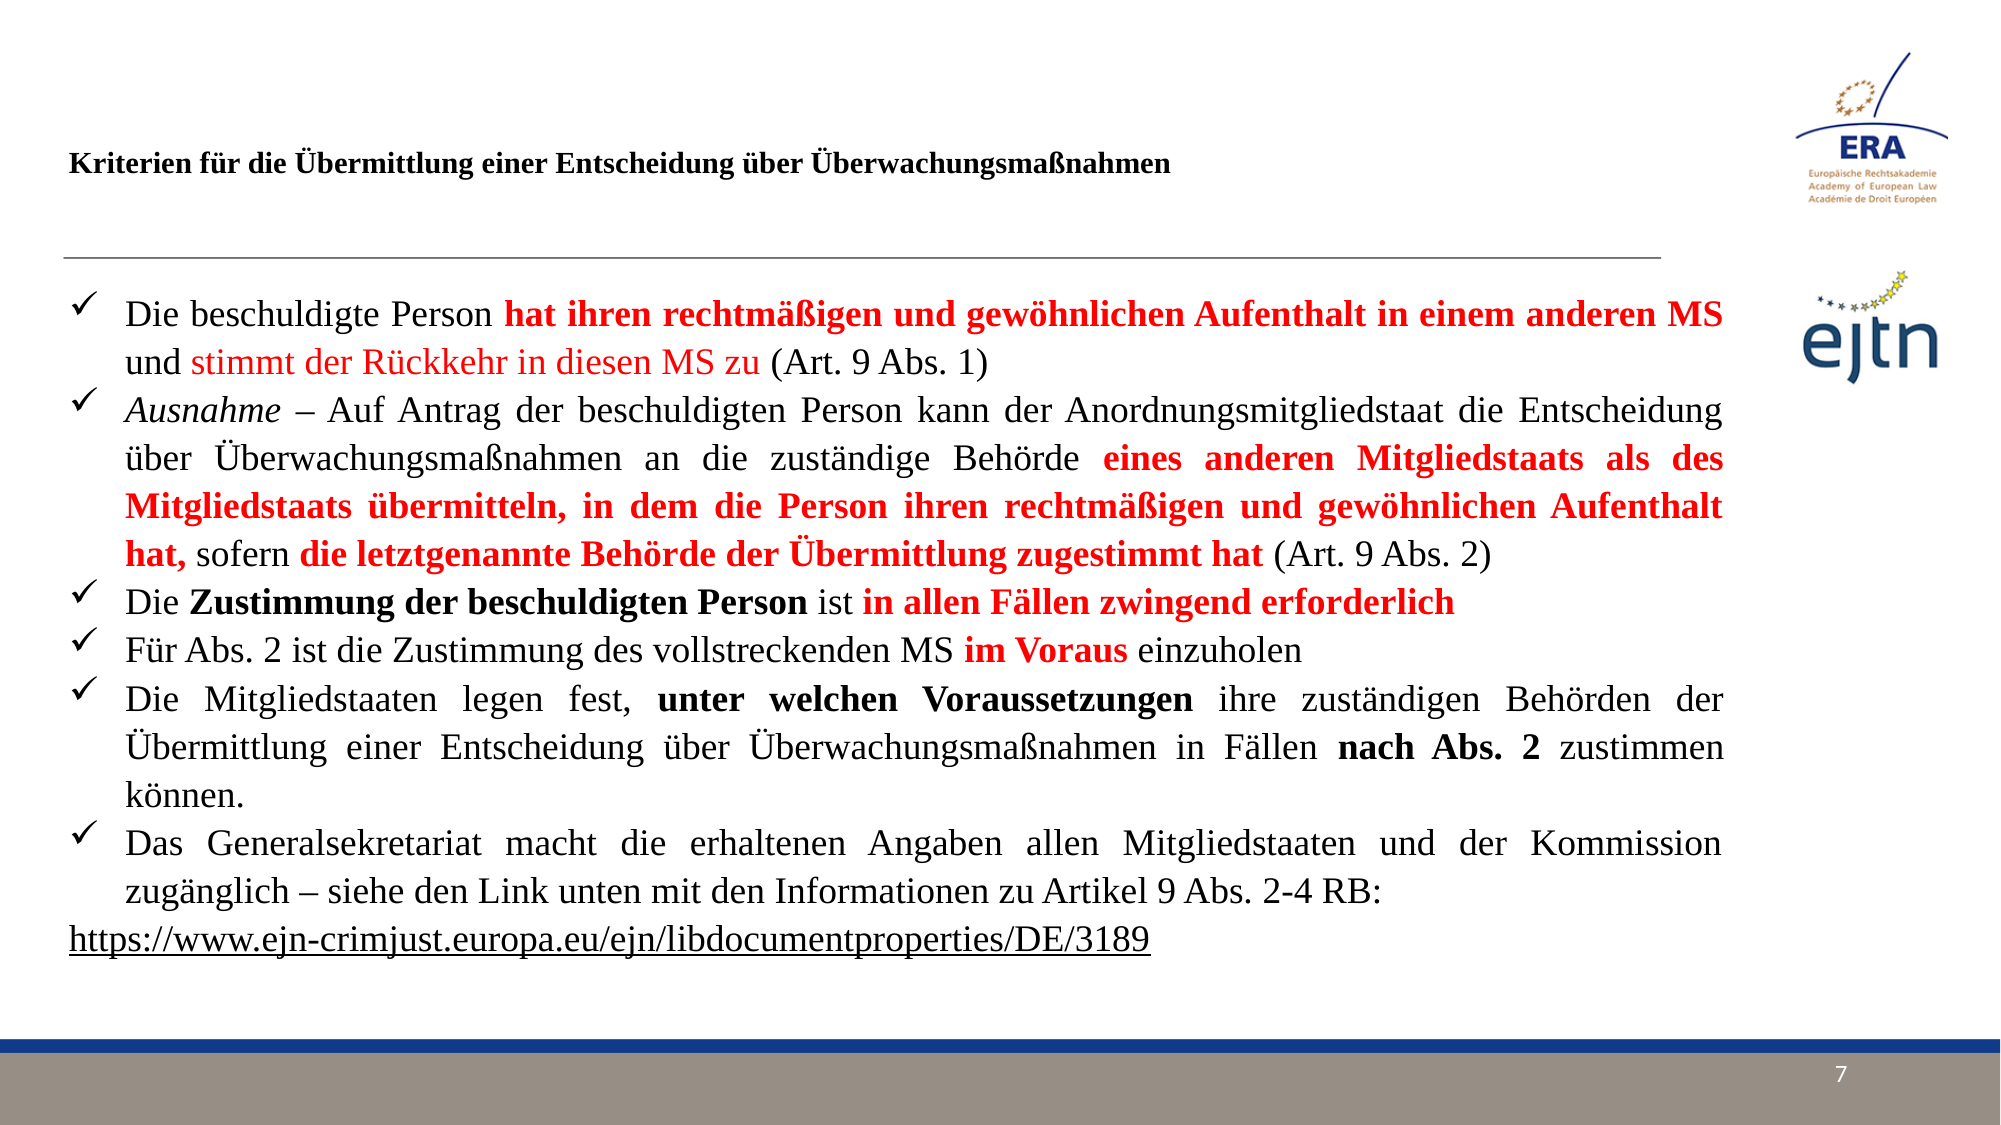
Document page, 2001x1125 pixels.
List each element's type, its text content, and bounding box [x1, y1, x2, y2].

title Kriterien für die Übermittlung einer Entscheidung über Überwachungsmaßnahmen [53, 72, 1843, 260]
slide_number 7 [1412, 1042, 1863, 1103]
list Die beschuldigte Person hat ihren rechtmäßigen und gewöhnlichen Aufenthalt in einem anderen MS und stimmt der Rückkehr in diesen MS zu (Art. 9 Abs. 1) Ausnahme – Auf Antrag der beschuldigten Person kann der Anordnungsmitgliedstaat die Entscheidung über Überwachungsmaßnahmen an die zuständige Behörde eines anderen Mitgliedstaats als des Mitgliedstaats übermitteln, in dem die Person ihren rechtmäßigen und gewöhnlichen Aufenthalt hat, sofern die letztgenannte Behörde der Übermittlung zugestimmt hat (Art. 9 Abs. 2) Die Zustimmung der beschuldigten Person ist in allen Fällen zwingend erforderlich Für Abs. 2 ist die Zustimmung des vollstreckenden MS im Voraus einzuholen Die Mitgliedstaaten legen fest, unter welchen Voraussetzungen ihre zuständigen Behörden der Übermittlung einer Entscheidung über Überwachungsmaßnahmen in Fällen nach Abs. 2 zustimmen können. Das Generalsekretariat macht die erhaltenen Angaben allen Mitgliedstaaten und der Kommission zugänglich – siehe den Link unten mit den Informationen zu Artikel 9 Abs. 2-4 RB: https://www.ejn-crimjust.europa.eu/ejn/libdocumentproperties/DE/3189 [53, 277, 1740, 1053]
picture [0, 0, 2001, 1125]
